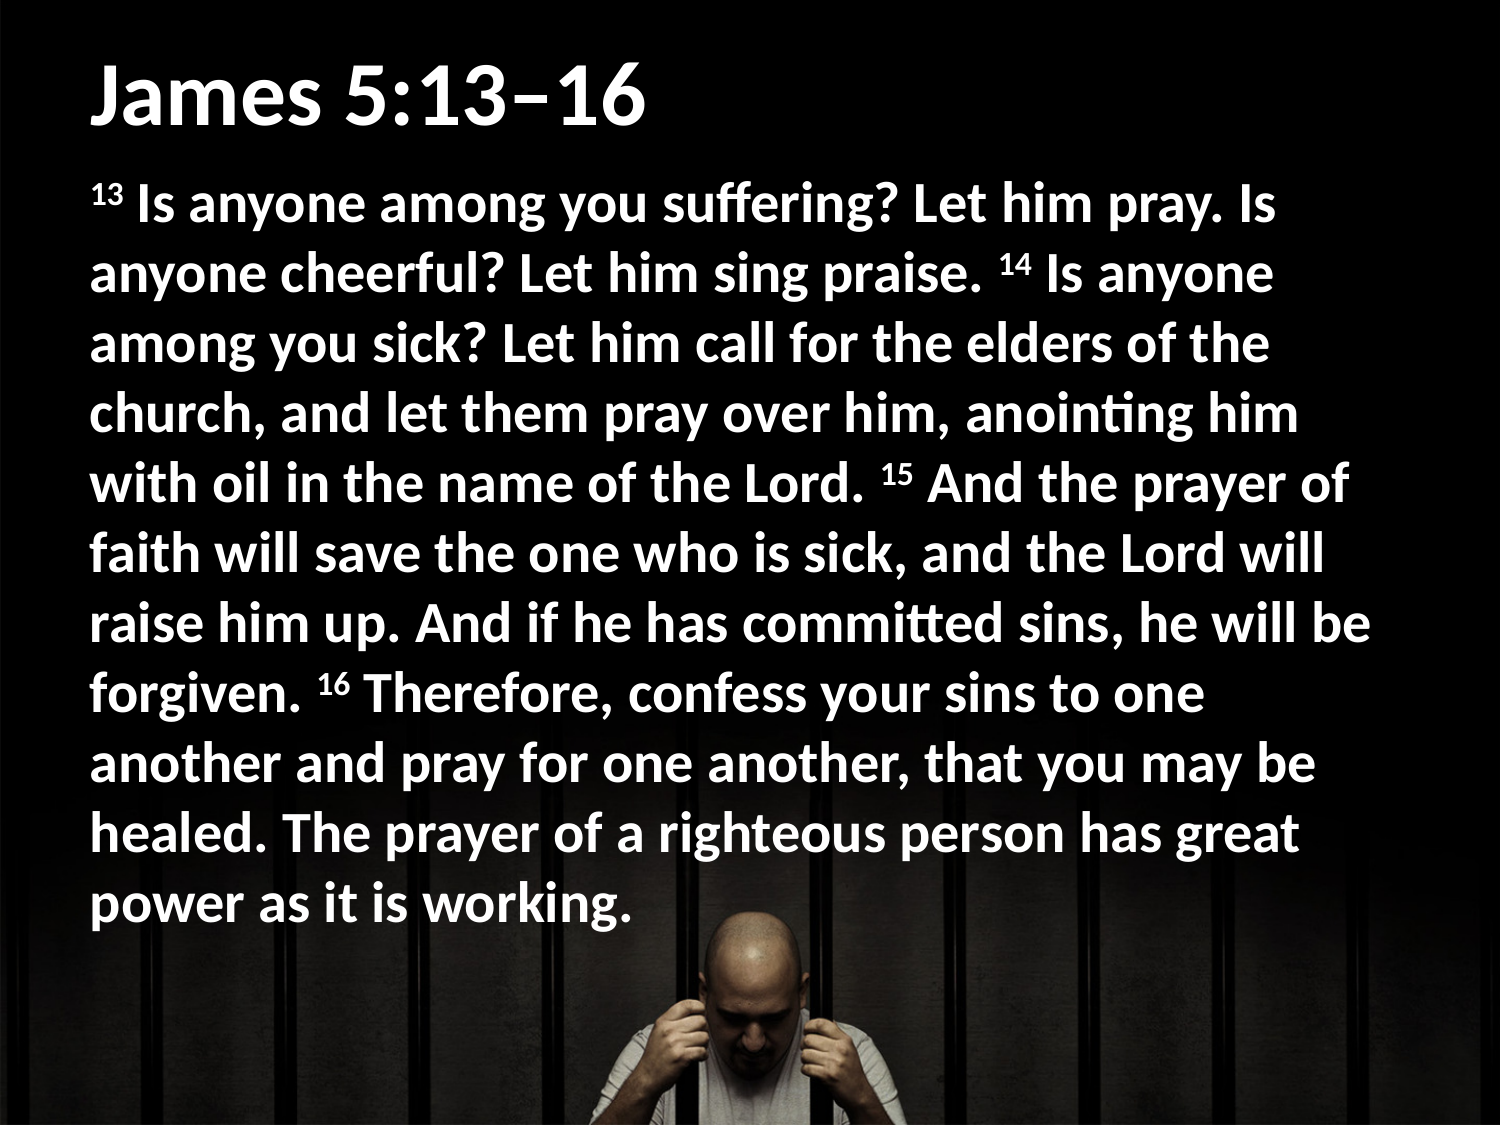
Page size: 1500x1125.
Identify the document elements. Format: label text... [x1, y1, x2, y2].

text_box 13 Is anyone among you suffering? Let him pray. Is anyone cheerful? Let him sing praise. 14 Is anyone among you sick? Let him call for the elders of the church, and let them pray over him, anointing him with oil in the name of the Lord. 15 And the prayer of faith will save the one who is sick, and the Lord will raise him up. And if he has committed sins, he will be forgiven. 16 Therefore, confess your sins to one another and pray for one another, that you may be healed. The prayer of a righteous person has great power as it is working. [74, 157, 1425, 942]
title James 5:13–16 [75, 0, 1425, 157]
picture [0, 0, 1500, 1125]
